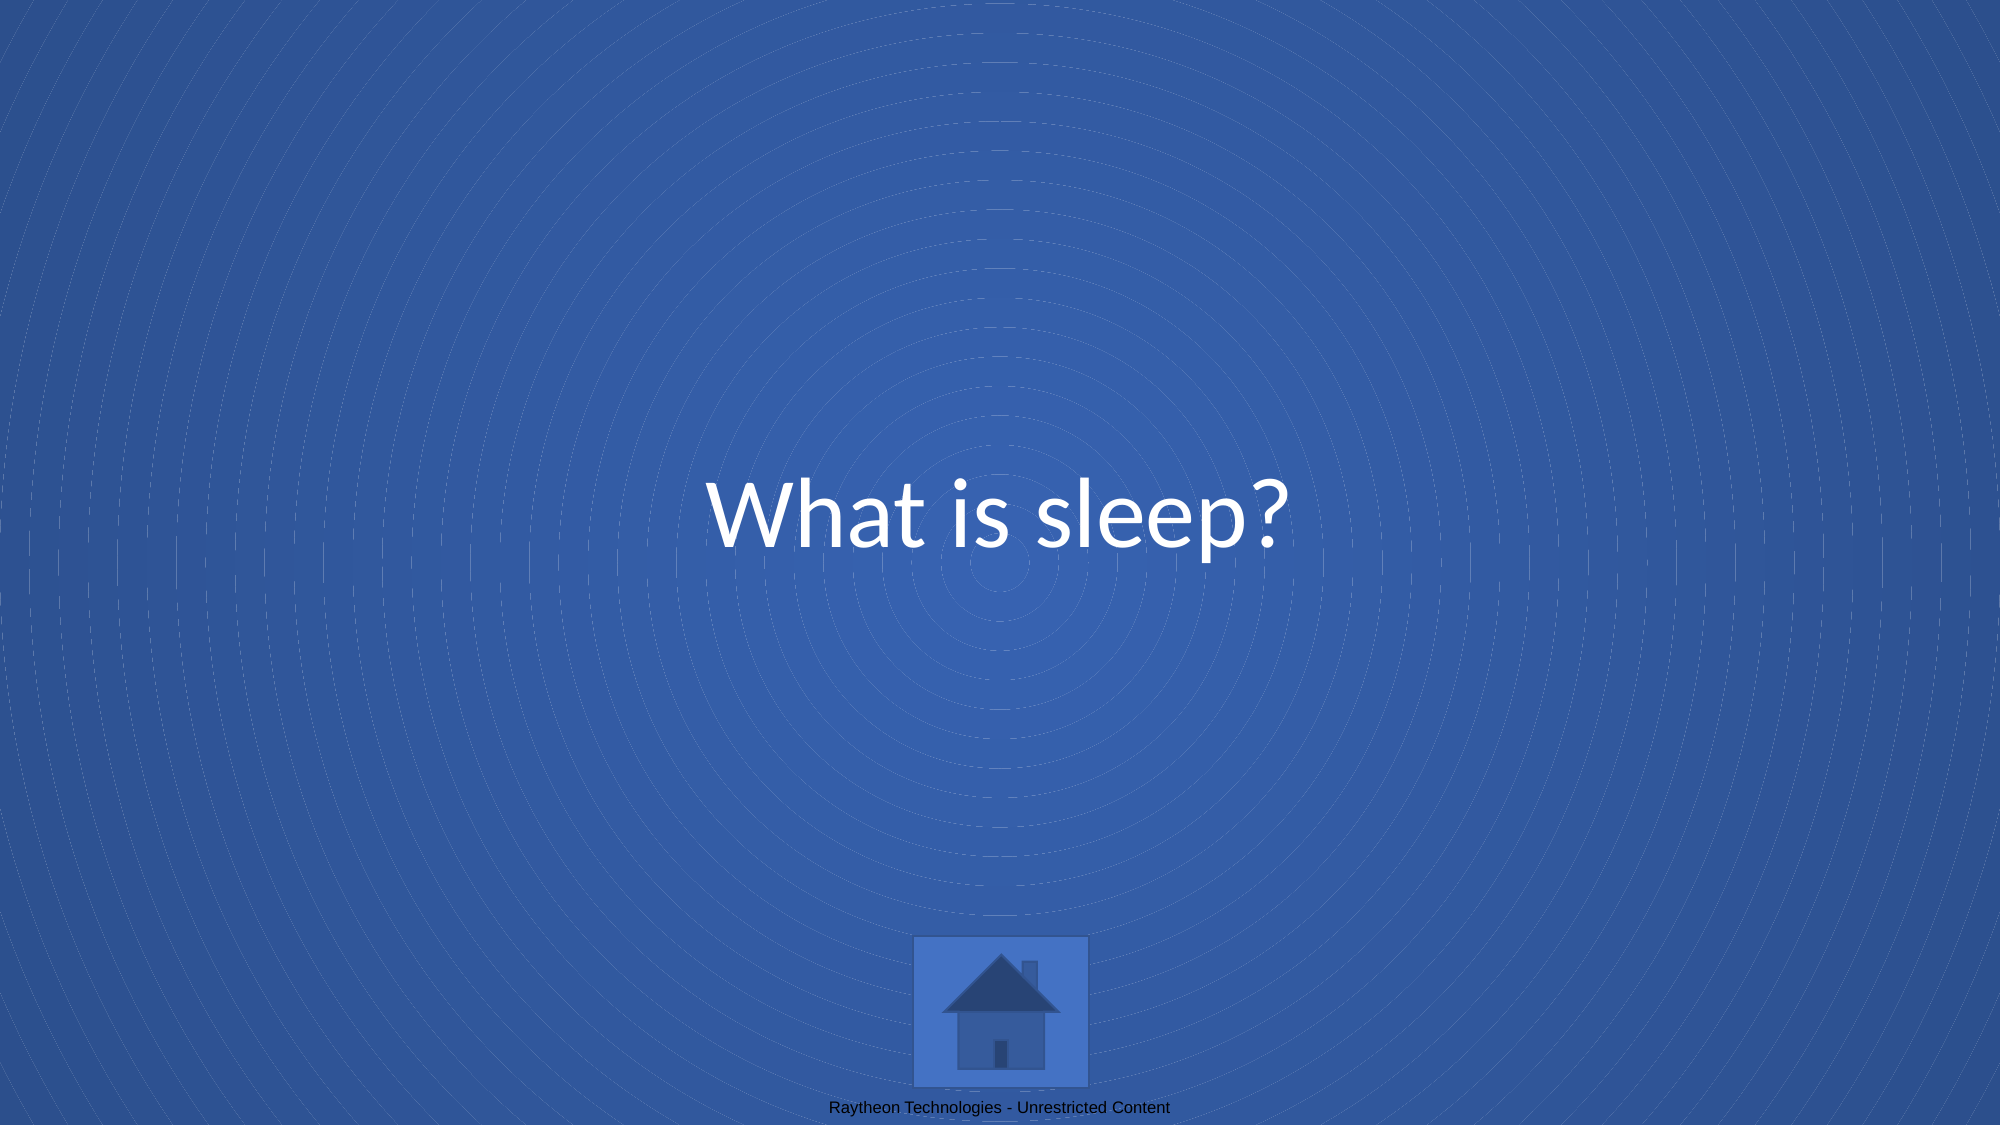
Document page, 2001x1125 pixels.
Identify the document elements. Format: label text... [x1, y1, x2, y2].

text_box Raytheon Technologies - Unrestricted Content [814, 1089, 1186, 1125]
title What is sleep? [357, 453, 1643, 672]
text_box [912, 935, 1090, 1089]
